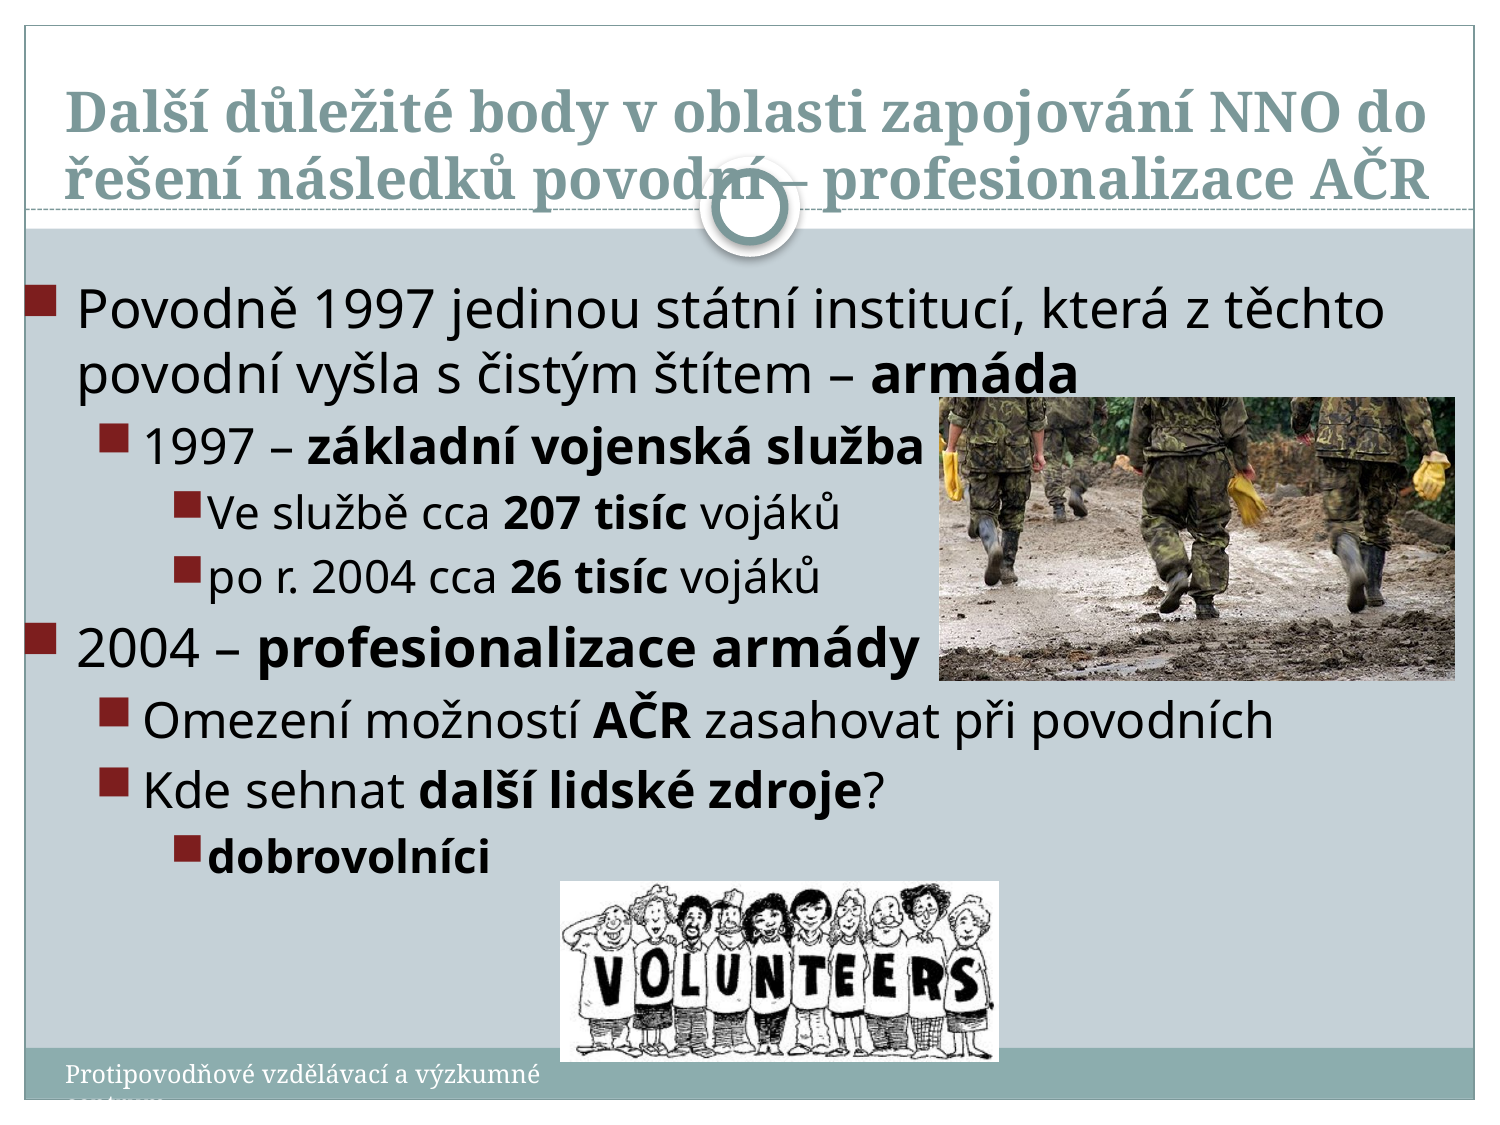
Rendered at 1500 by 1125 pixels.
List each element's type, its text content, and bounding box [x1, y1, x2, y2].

text_box Povodně 1997 jedinou státní institucí, která z těchto povodní vyšla s čistým štítem – armáda 1997 – základní vojenská služba Ve službě cca 207 tisíc vojáků po r. 2004 cca 26 tisíc vojáků 2004 – profesionalizace armády Omezení možností AČR zasahovat při povodních Kde sehnat další lidské zdroje? dobrovolníci [5, 267, 1424, 982]
footer Protipovodňové vzdělávací a výzkumné centrum [50, 1051, 638, 1112]
title Další důležité body v oblasti zapojování NNO do řešení následků povodní – profesionalizace AČR [46, 93, 1448, 219]
picture [938, 396, 1455, 682]
picture [560, 881, 999, 1062]
